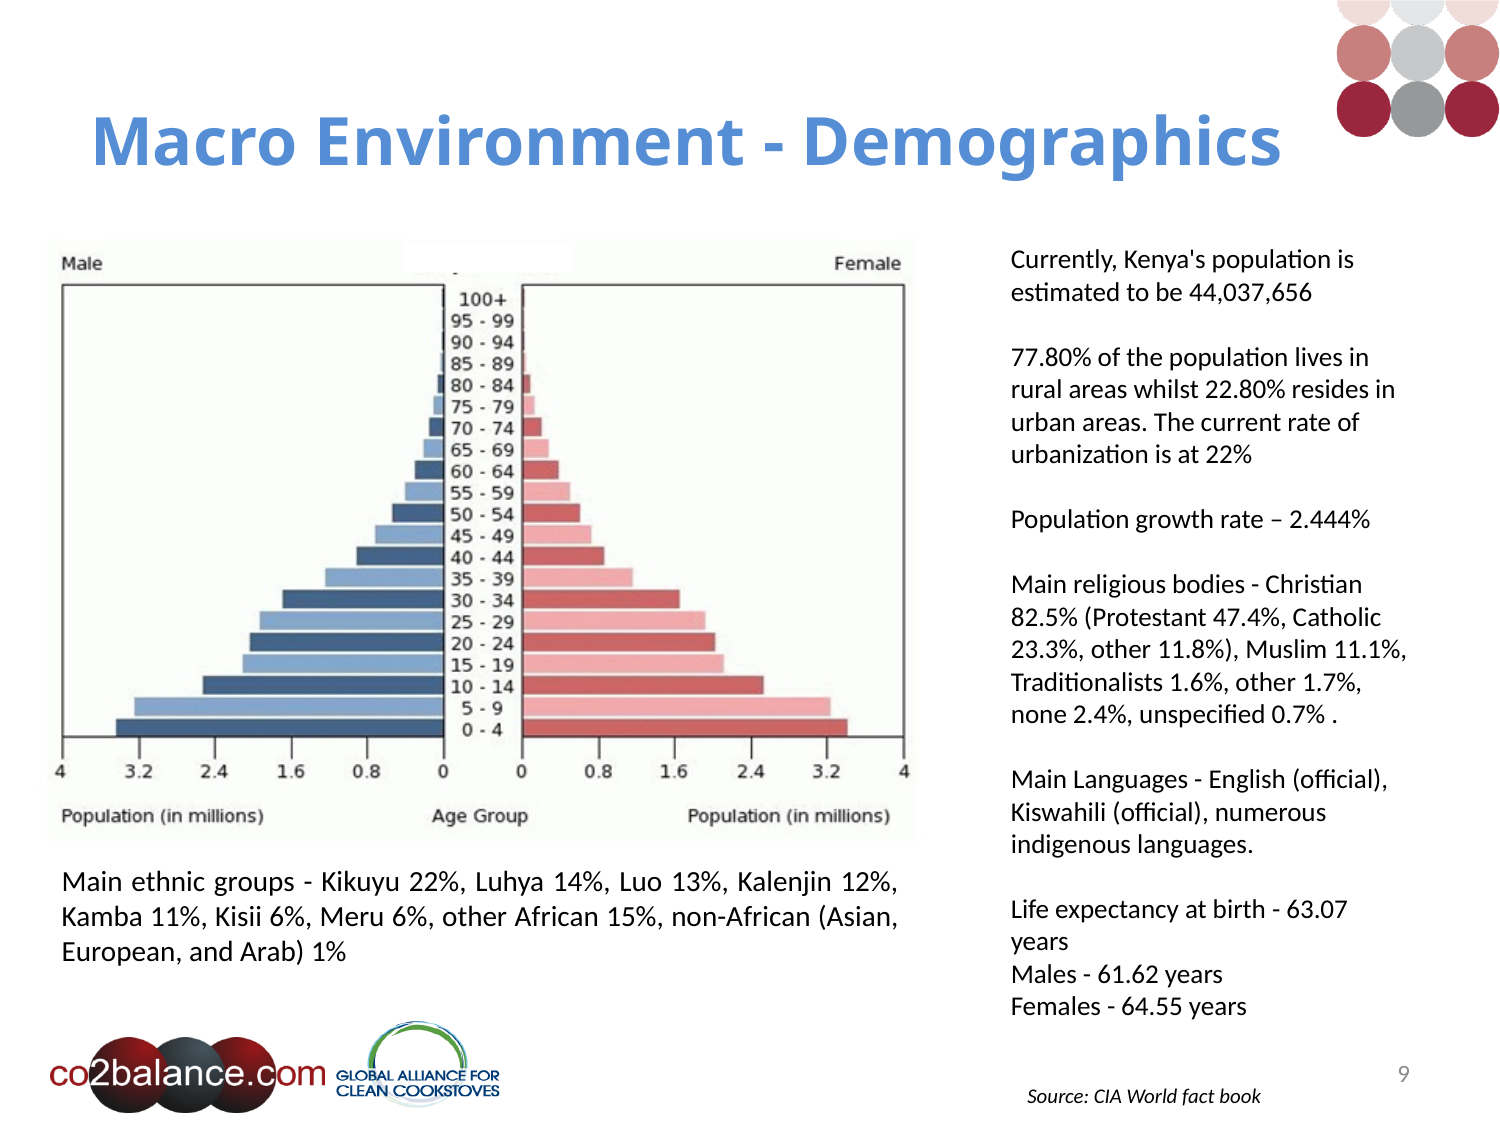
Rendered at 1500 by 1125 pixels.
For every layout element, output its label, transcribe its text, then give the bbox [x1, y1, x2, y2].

picture [1335, 0, 1500, 138]
picture [34, 237, 948, 841]
text_box Source: CIA World fact book [1012, 1074, 1300, 1115]
text_box Main ethnic groups - Kikuyu 22%, Luhya 14%, Luo 13%, Kalenjin 12%, Kamba 11%, Kisii 6%, Meru 6%, other African 15%, non-African (Asian, European, and Arab) 1% [46, 855, 914, 1021]
title Macro Environment - Demographics [75, 45, 1425, 233]
picture [50, 1021, 550, 1125]
slide_number 9 [1074, 1042, 1425, 1103]
text_box Currently, Kenya's population is estimated to be 44,037,656 77.80% of the population lives in rural areas whilst 22.80% resides in urban areas. The current rate of urbanization is at 22% Population growth rate – 2.444% Main religious bodies - Christian 82.5% (Protestant 47.4%, Catholic 23.3%, other 11.8%), Muslim 11.1%, Traditionalists 1.6%, other 1.7%, none 2.4%, unspecified 0.7% . Main Languages - English (official), Kiswahili (official), numerous indigenous languages. Life expectancy at birth - 63.07 years Males - 61.62 years Females - 64.55 years [996, 234, 1430, 1125]
